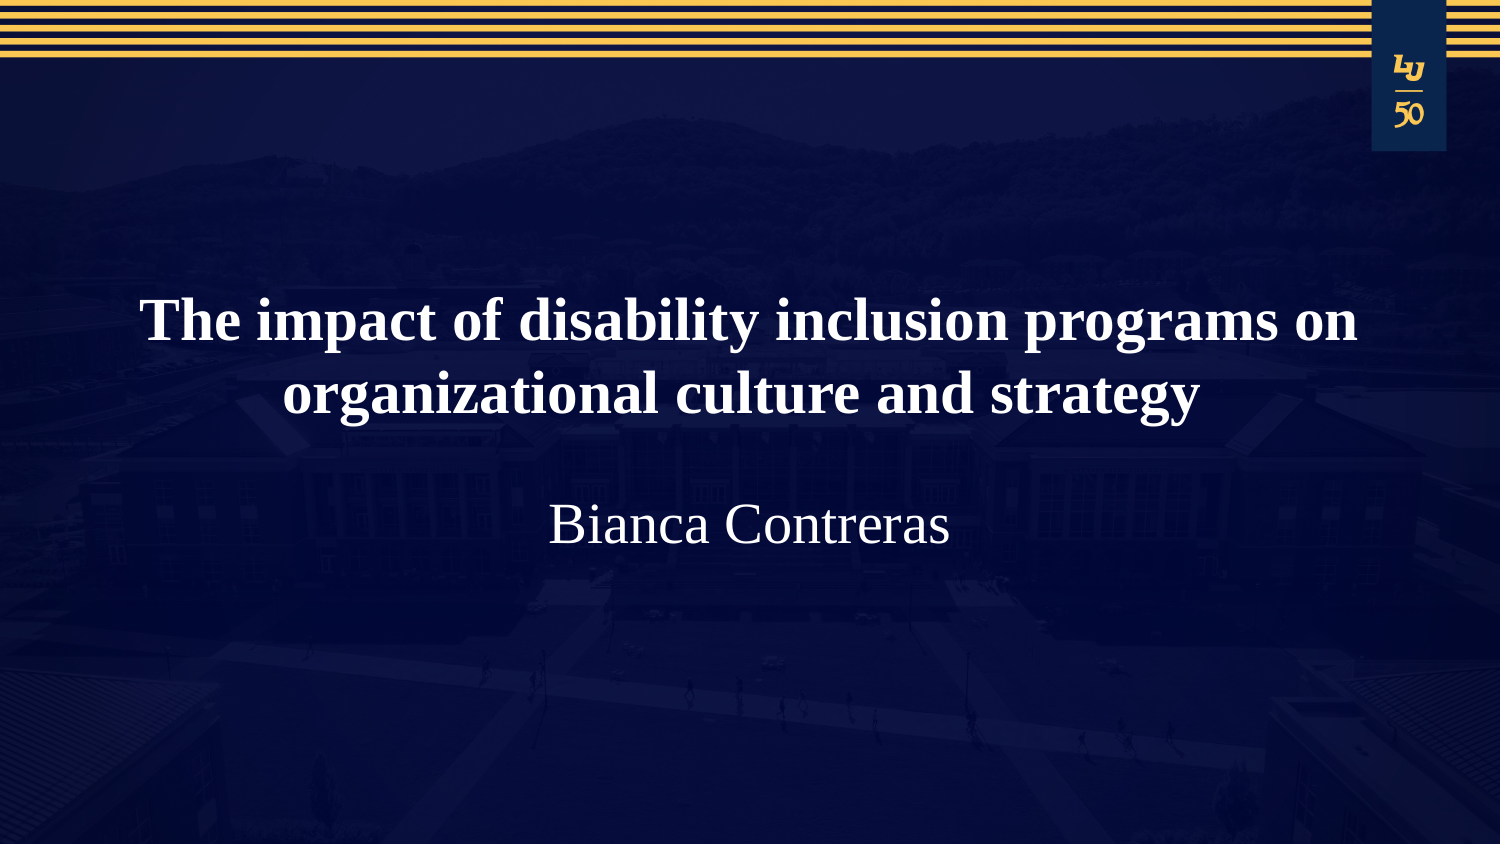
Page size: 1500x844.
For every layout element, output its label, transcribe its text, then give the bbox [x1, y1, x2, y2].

picture [0, 0, 1500, 844]
subtitle Bianca Contreras [225, 478, 1275, 694]
title The impact of disability inclusion programs on organizational culture and strategy [112, 262, 1388, 443]
